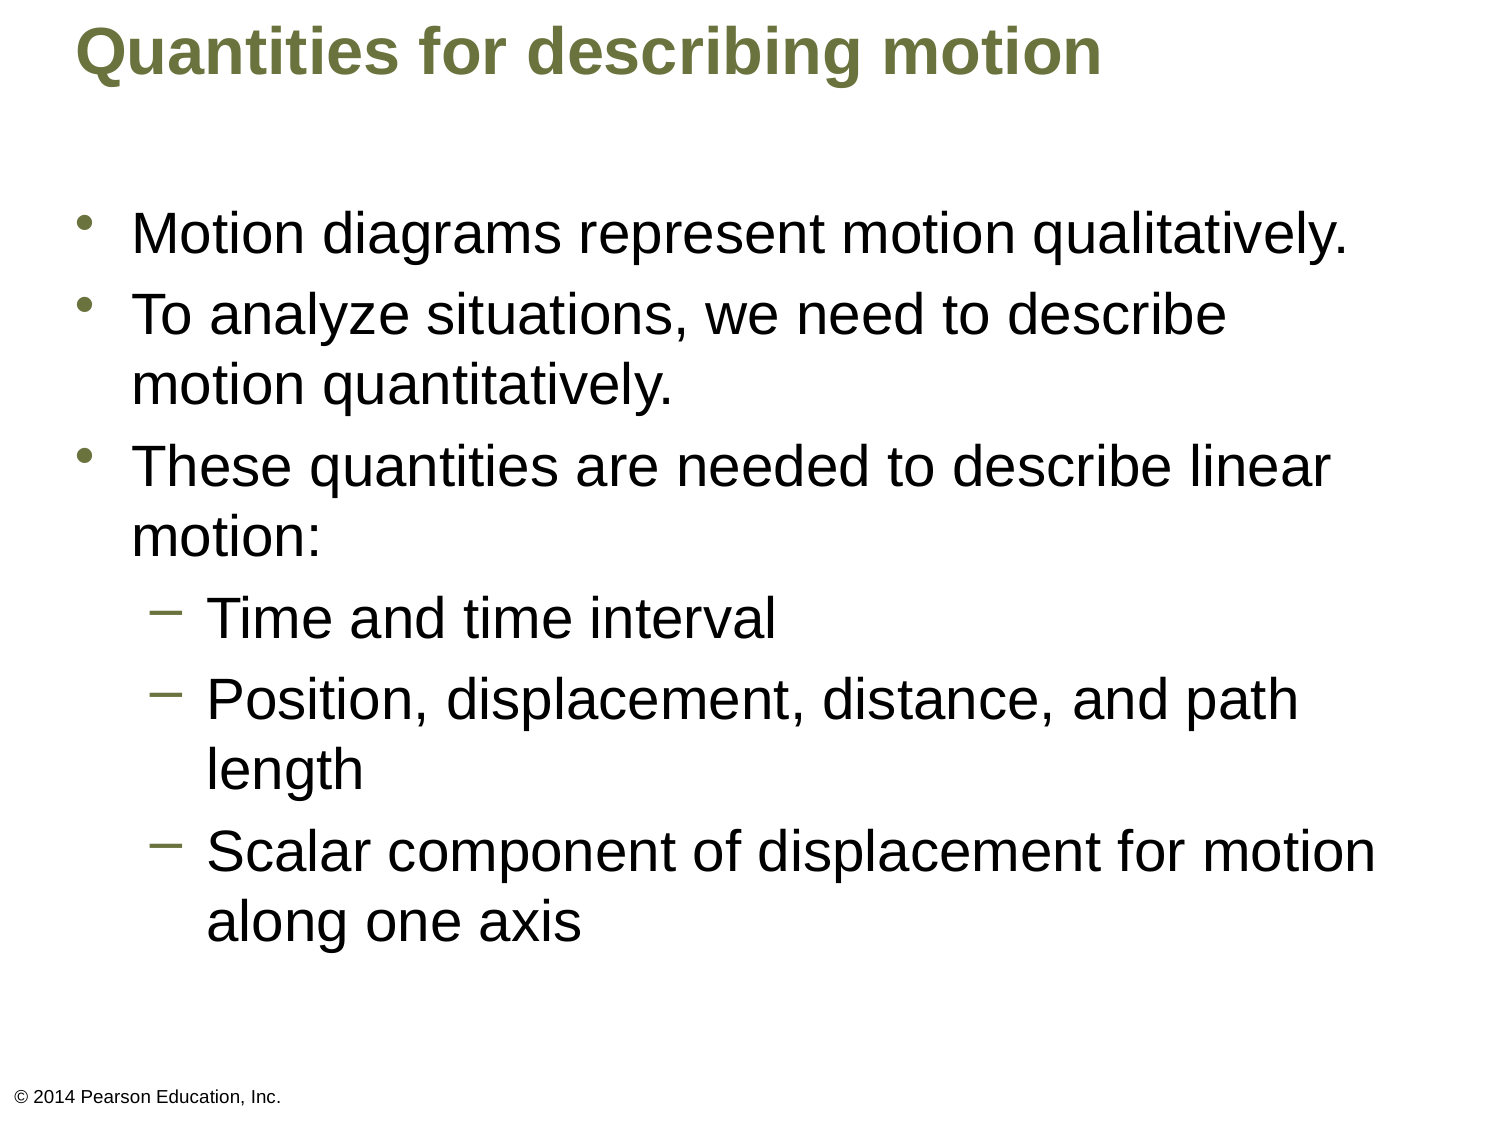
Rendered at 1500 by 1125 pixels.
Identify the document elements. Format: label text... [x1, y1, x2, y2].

title Quantities for describing motion [0, 0, 1500, 96]
list Motion diagrams represent motion qualitatively. To analyze situations, we need to describe motion quantitatively. These quantities are needed to describe linear motion: Time and time interval Position, displacement, distance, and path length Scalar component of displacement for motion along one axis [59, 187, 1410, 1025]
footer © 2014 Pearson Education, Inc. [14, 1084, 900, 1115]
